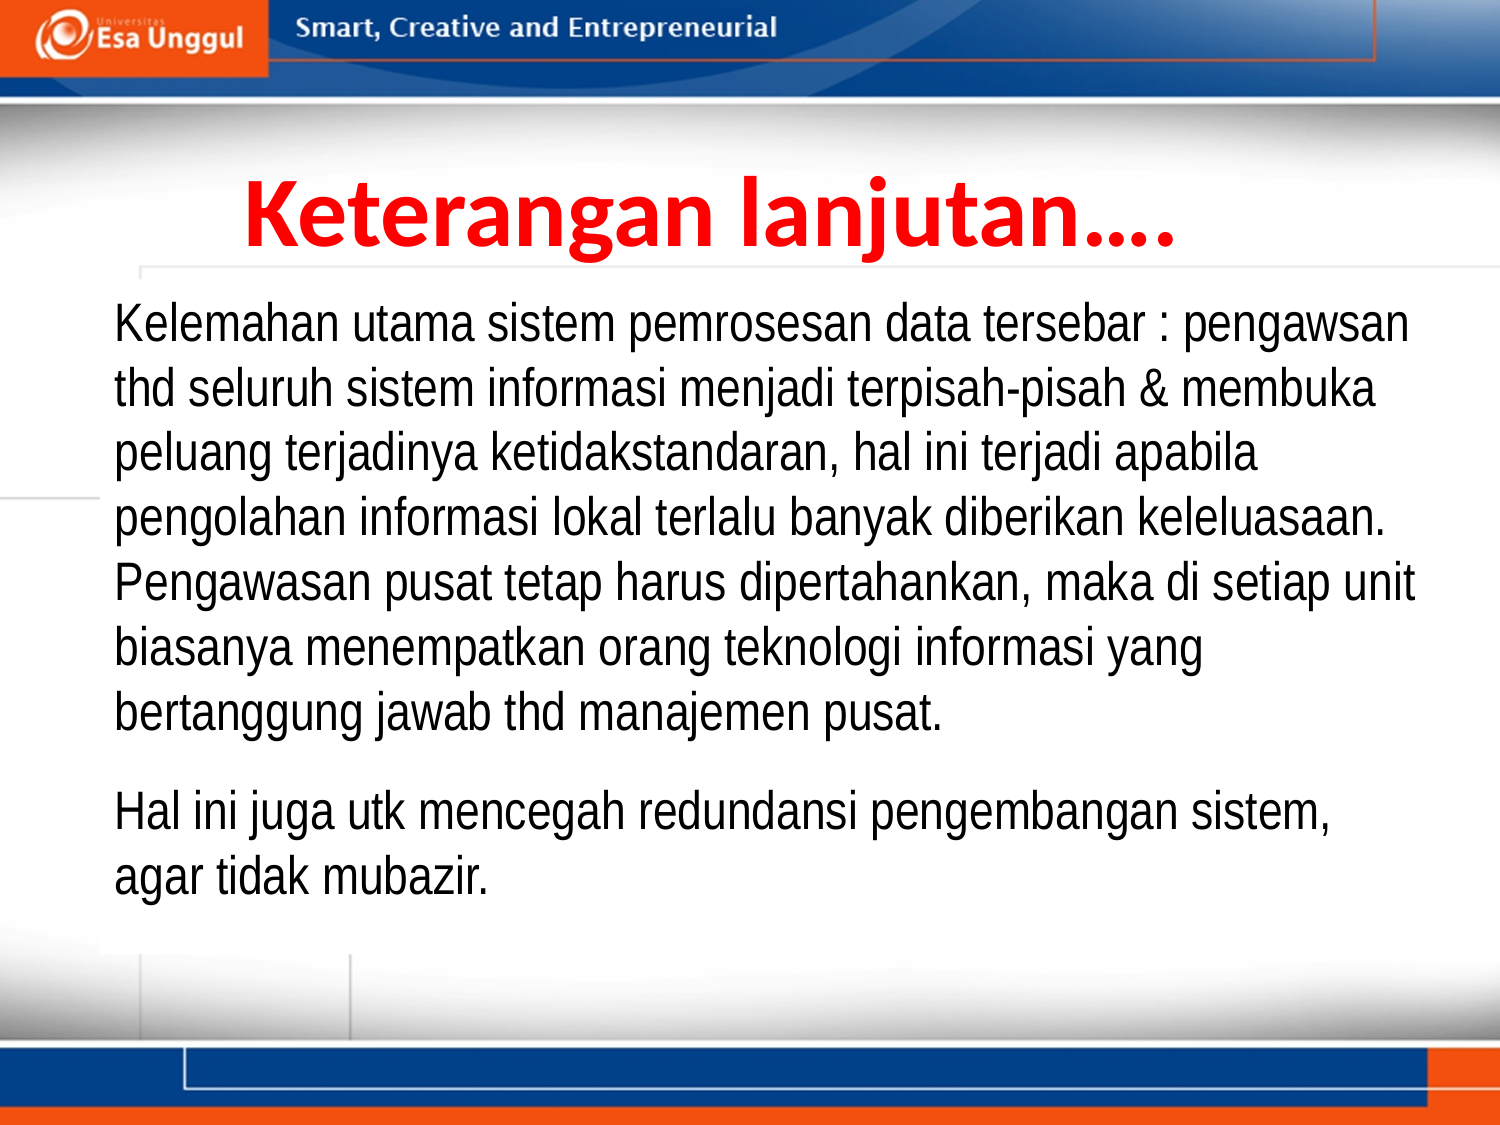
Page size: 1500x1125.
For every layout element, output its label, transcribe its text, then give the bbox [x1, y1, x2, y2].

text_box Keterangan lanjutan…. [62, 137, 1363, 275]
picture [0, 0, 1500, 1125]
list Kelemahan utama sistem pemrosesan data tersebar : pengawsan thd seluruh sistem informasi menjadi terpisah-pisah & membuka peluang terjadinya ketidakstandaran, hal ini terjadi apabila pengolahan informasi lokal terlalu banyak diberikan keleluasaan. Pengawasan pusat tetap harus dipertahankan, maka di setiap unit biasanya menempatkan orang teknologi informasi yang bertanggung jawab thd manajemen pusat. Hal ini juga utk mencegah redundansi pengembangan sistem, agar tidak mubazir. [99, 279, 1438, 955]
